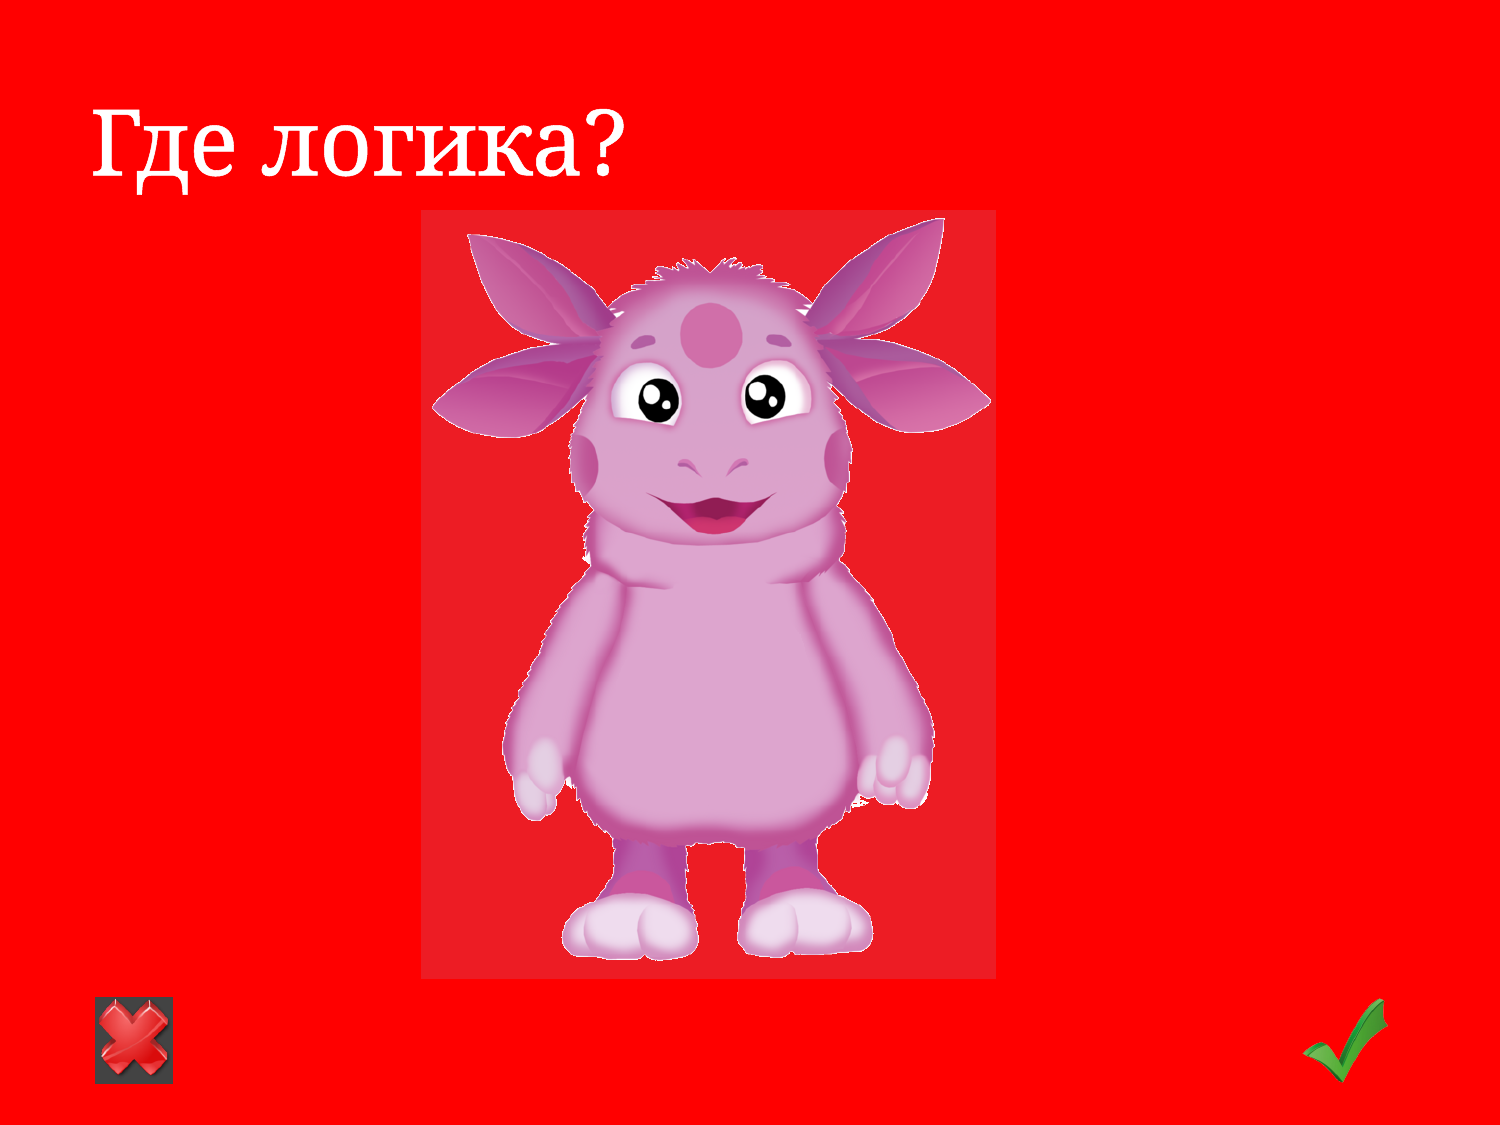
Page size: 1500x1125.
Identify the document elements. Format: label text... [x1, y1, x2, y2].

picture [1300, 995, 1390, 1085]
title Где логика? [75, 45, 1425, 233]
picture [93, 995, 174, 1085]
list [421, 210, 996, 979]
